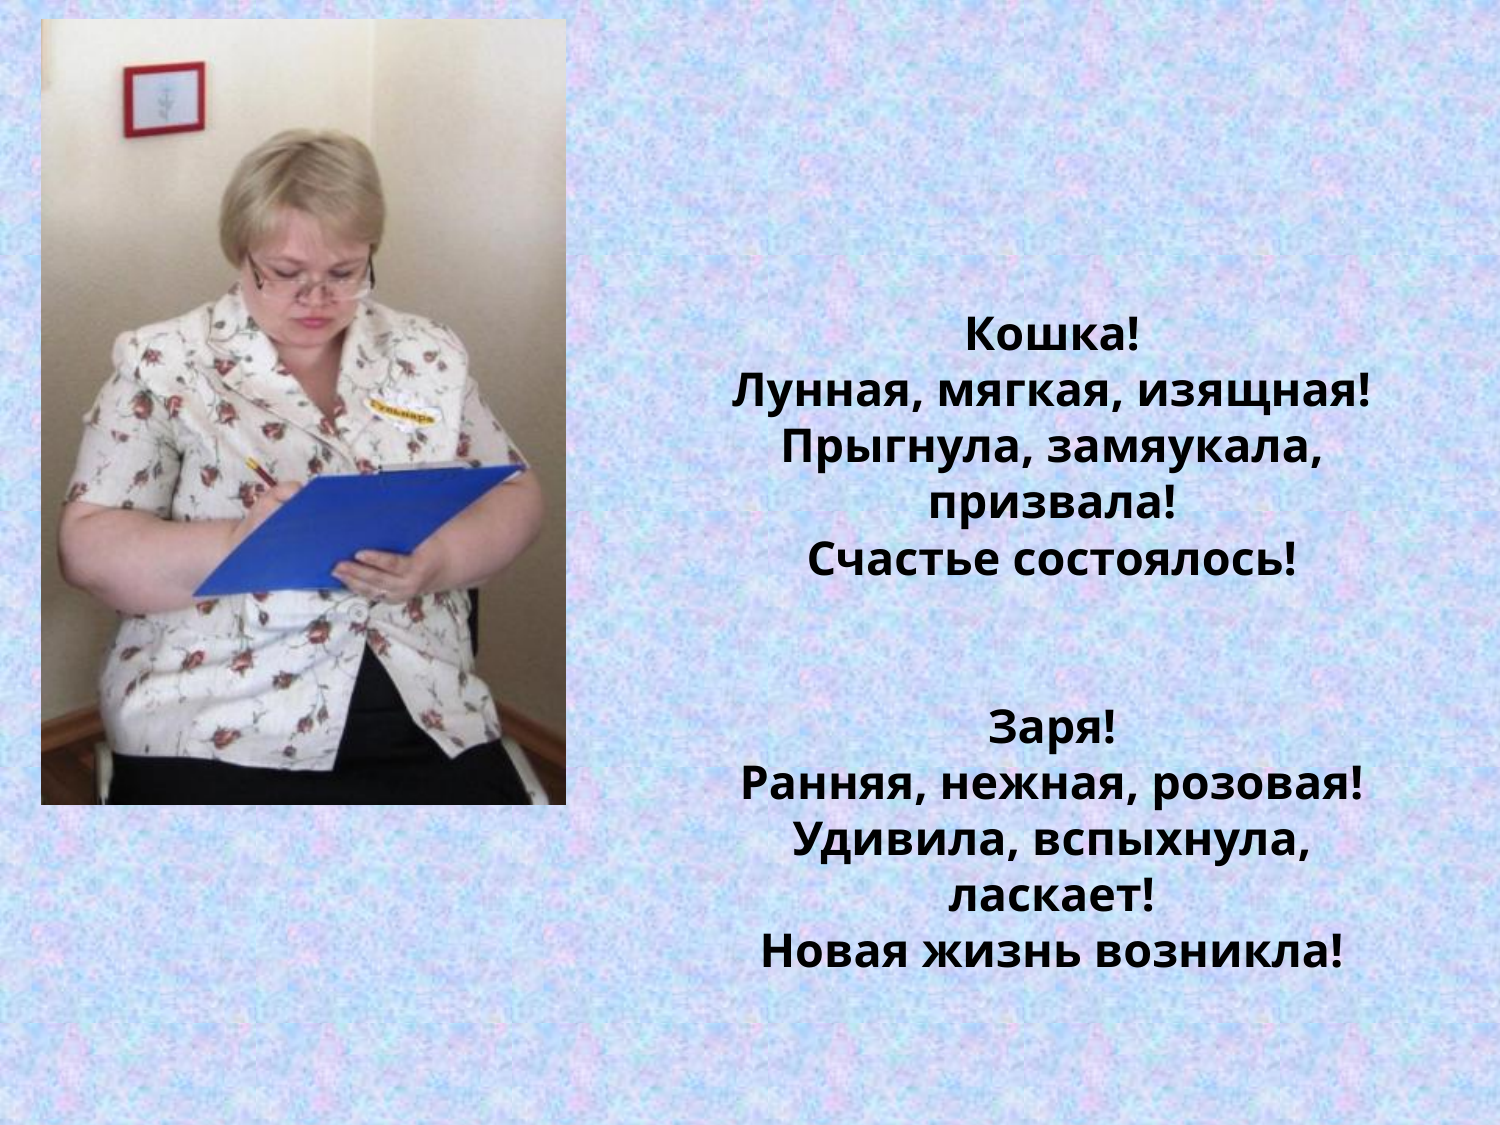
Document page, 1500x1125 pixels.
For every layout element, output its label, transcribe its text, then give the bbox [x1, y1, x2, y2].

picture [0, 0, 1500, 1125]
title Кошка! Лунная, мягкая, изящная! Прыгнула, замяукала, призвала! Счастье состоялось! Заря! Ранняя, нежная, розовая! Удивила, вспыхнула, ласкает! Новая жизнь возникла! [679, 292, 1425, 988]
